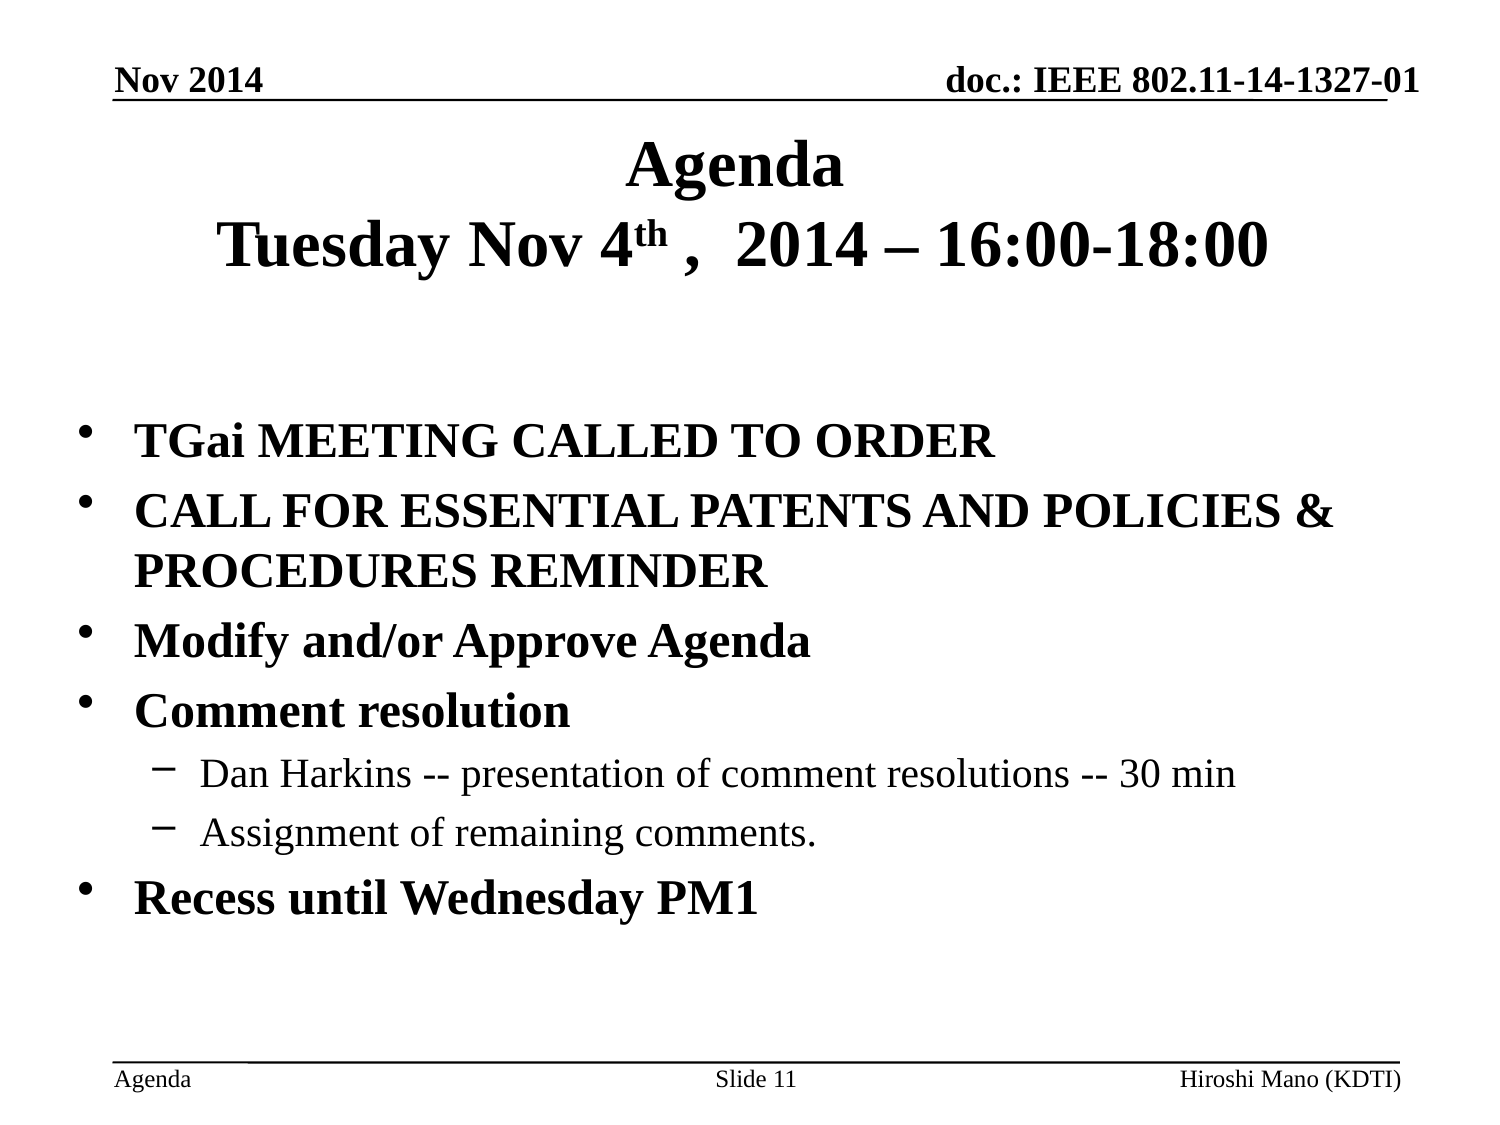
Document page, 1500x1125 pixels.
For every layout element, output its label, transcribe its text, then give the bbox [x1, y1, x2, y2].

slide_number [114, 54, 274, 101]
title Agenda Tuesday Nov 4th , 2014 – 16:00-18:00 [49, 112, 1438, 288]
slide_number Slide 11 [712, 1061, 800, 1093]
footer Hiroshi Mano (KDTI) [1171, 1061, 1402, 1093]
list TGai MEETING CALLED TO ORDER CALL FOR ESSENTIAL PATENTS AND POLICIES & PROCEDURES REMINDER Modify and/or Approve Agenda Comment resolution Dan Harkins -- presentation of comment resolutions -- 30 min Assignment of remaining comments. Recess until Wednesday PM1 [62, 399, 1451, 1063]
